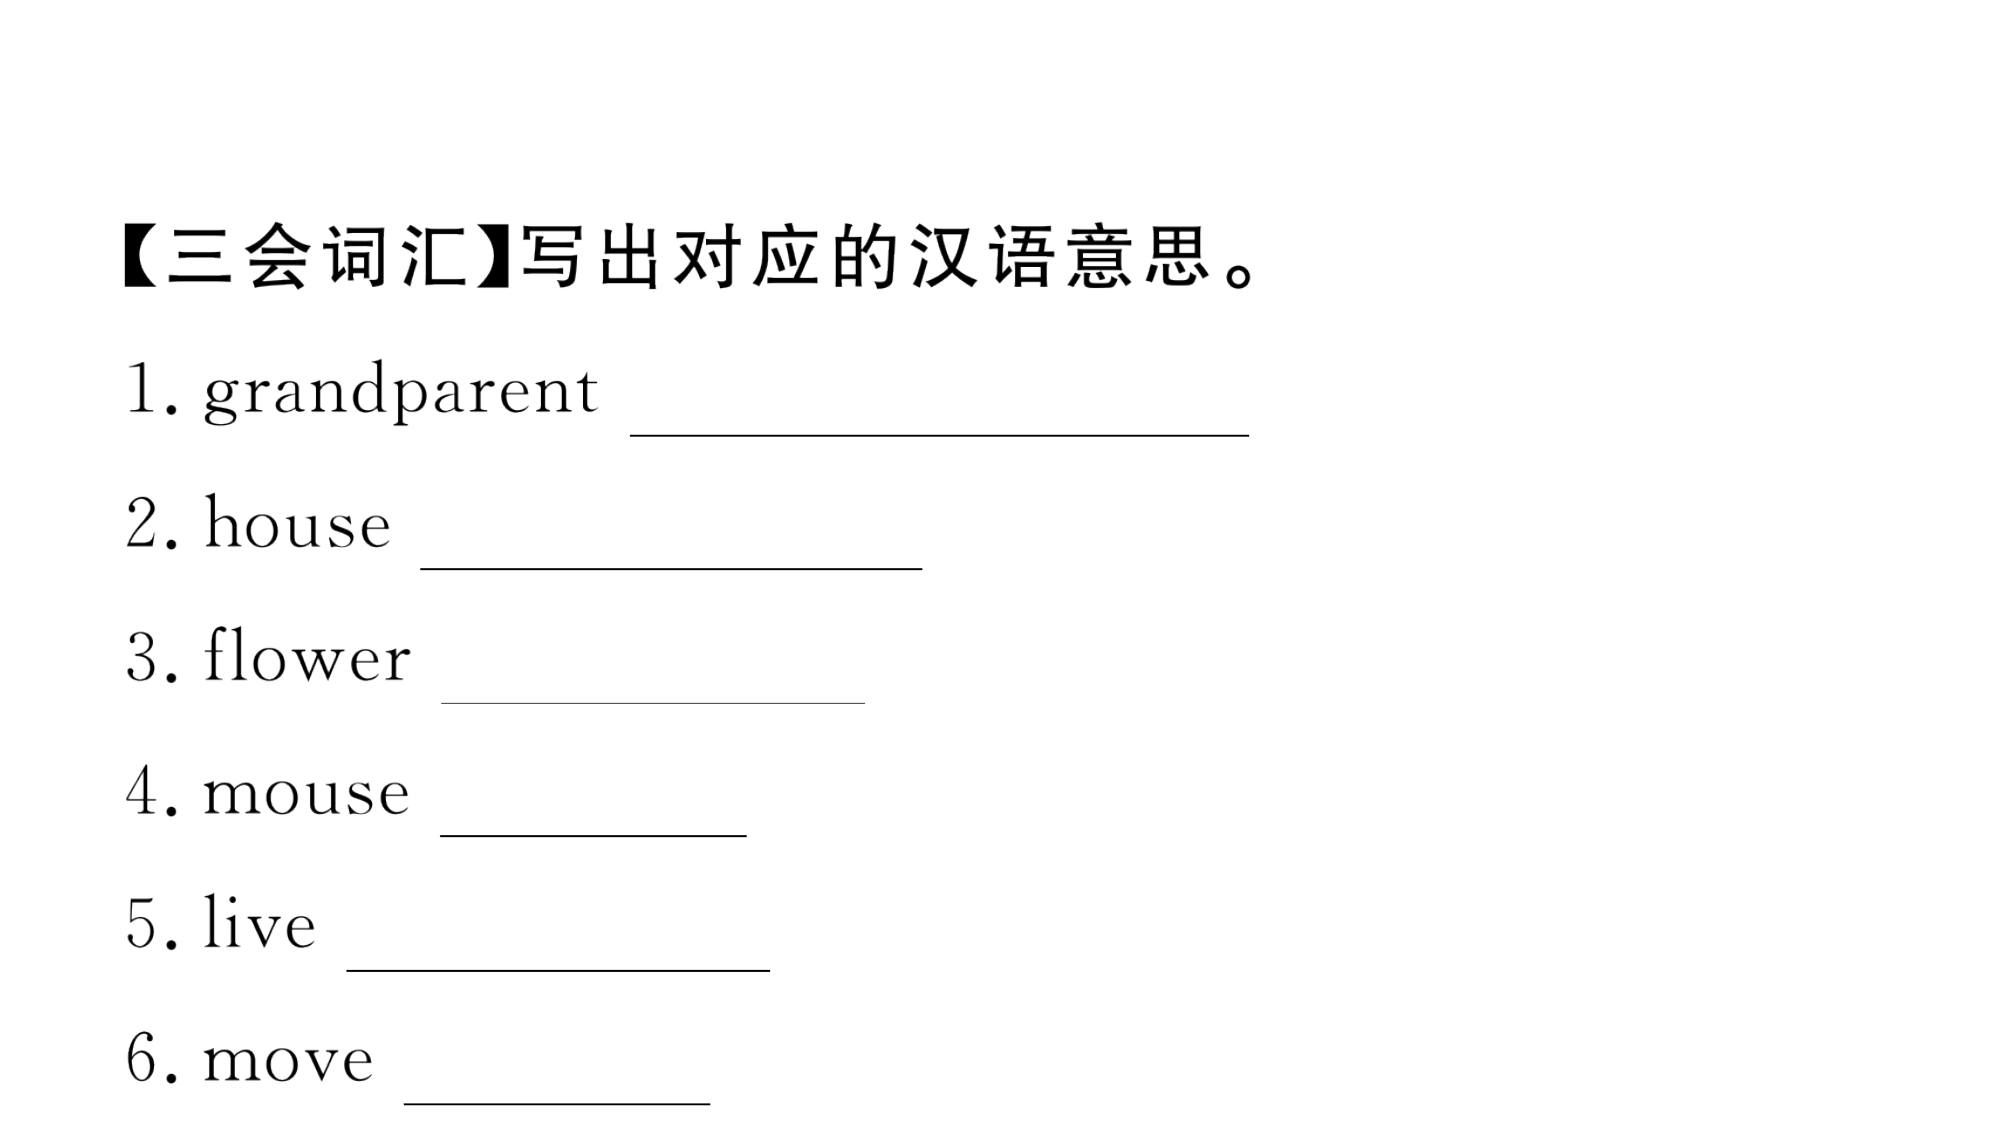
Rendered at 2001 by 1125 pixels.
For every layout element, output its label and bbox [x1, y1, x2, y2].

picture [118, 177, 1766, 1122]
